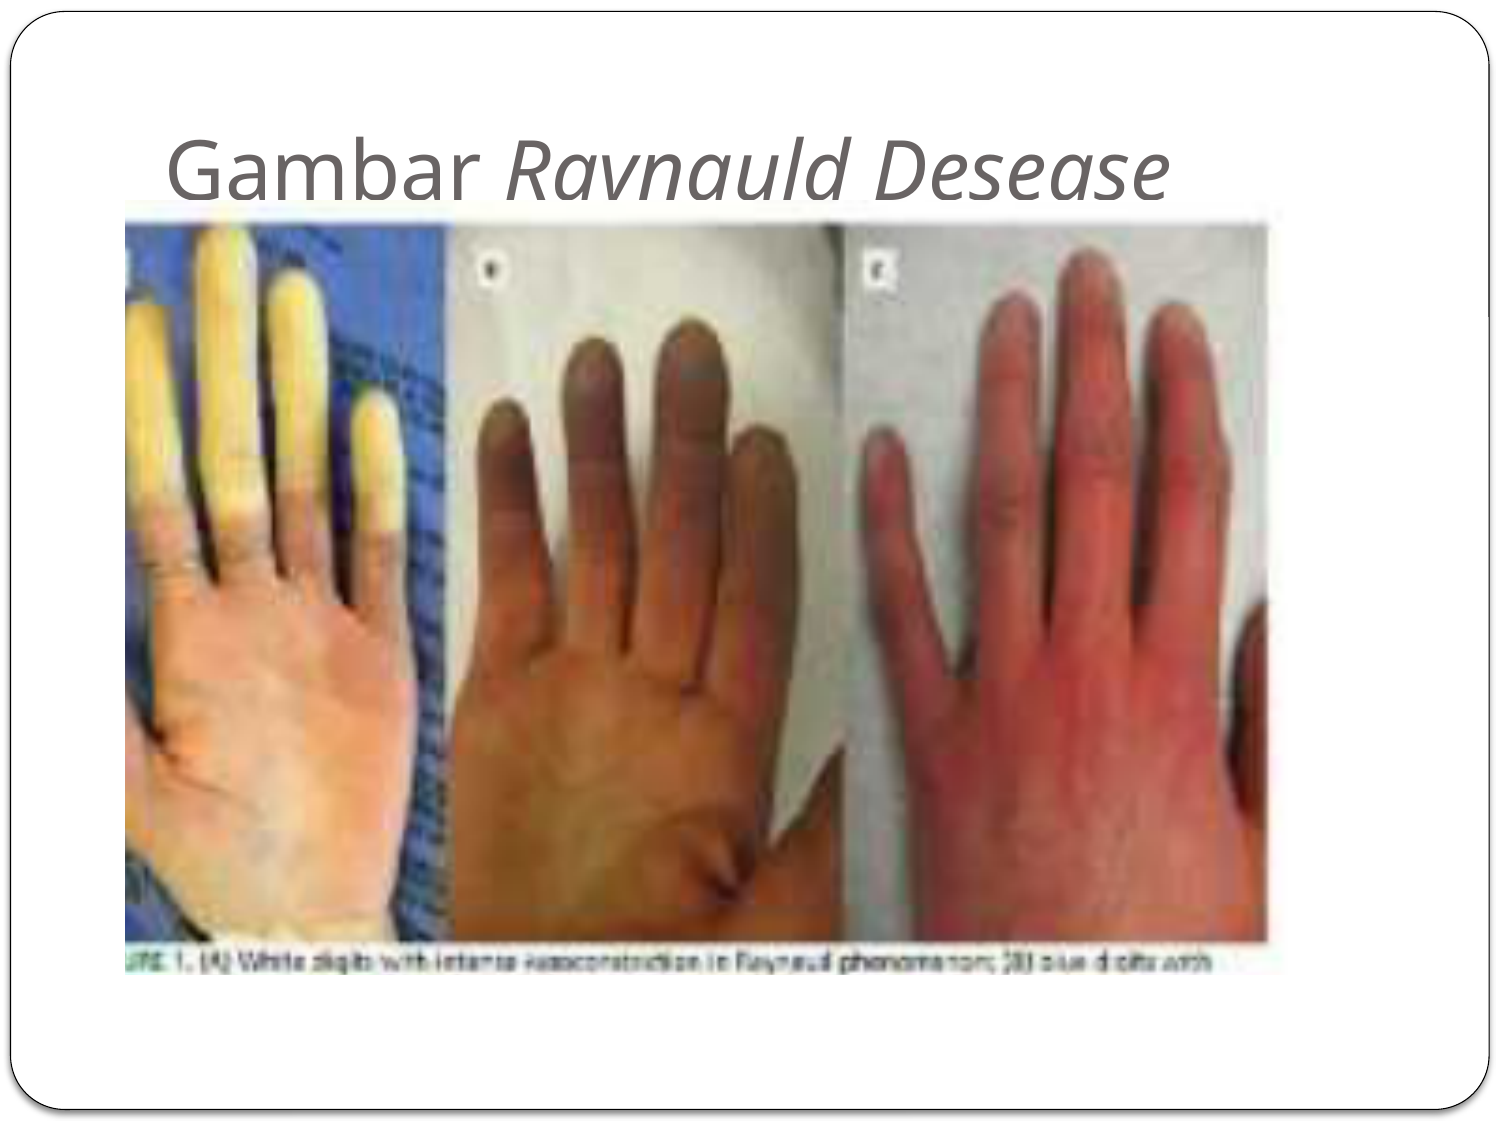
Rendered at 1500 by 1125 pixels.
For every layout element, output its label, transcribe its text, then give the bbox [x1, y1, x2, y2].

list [124, 199, 1288, 976]
title Gambar Raynauld Desease [150, 45, 1425, 233]
